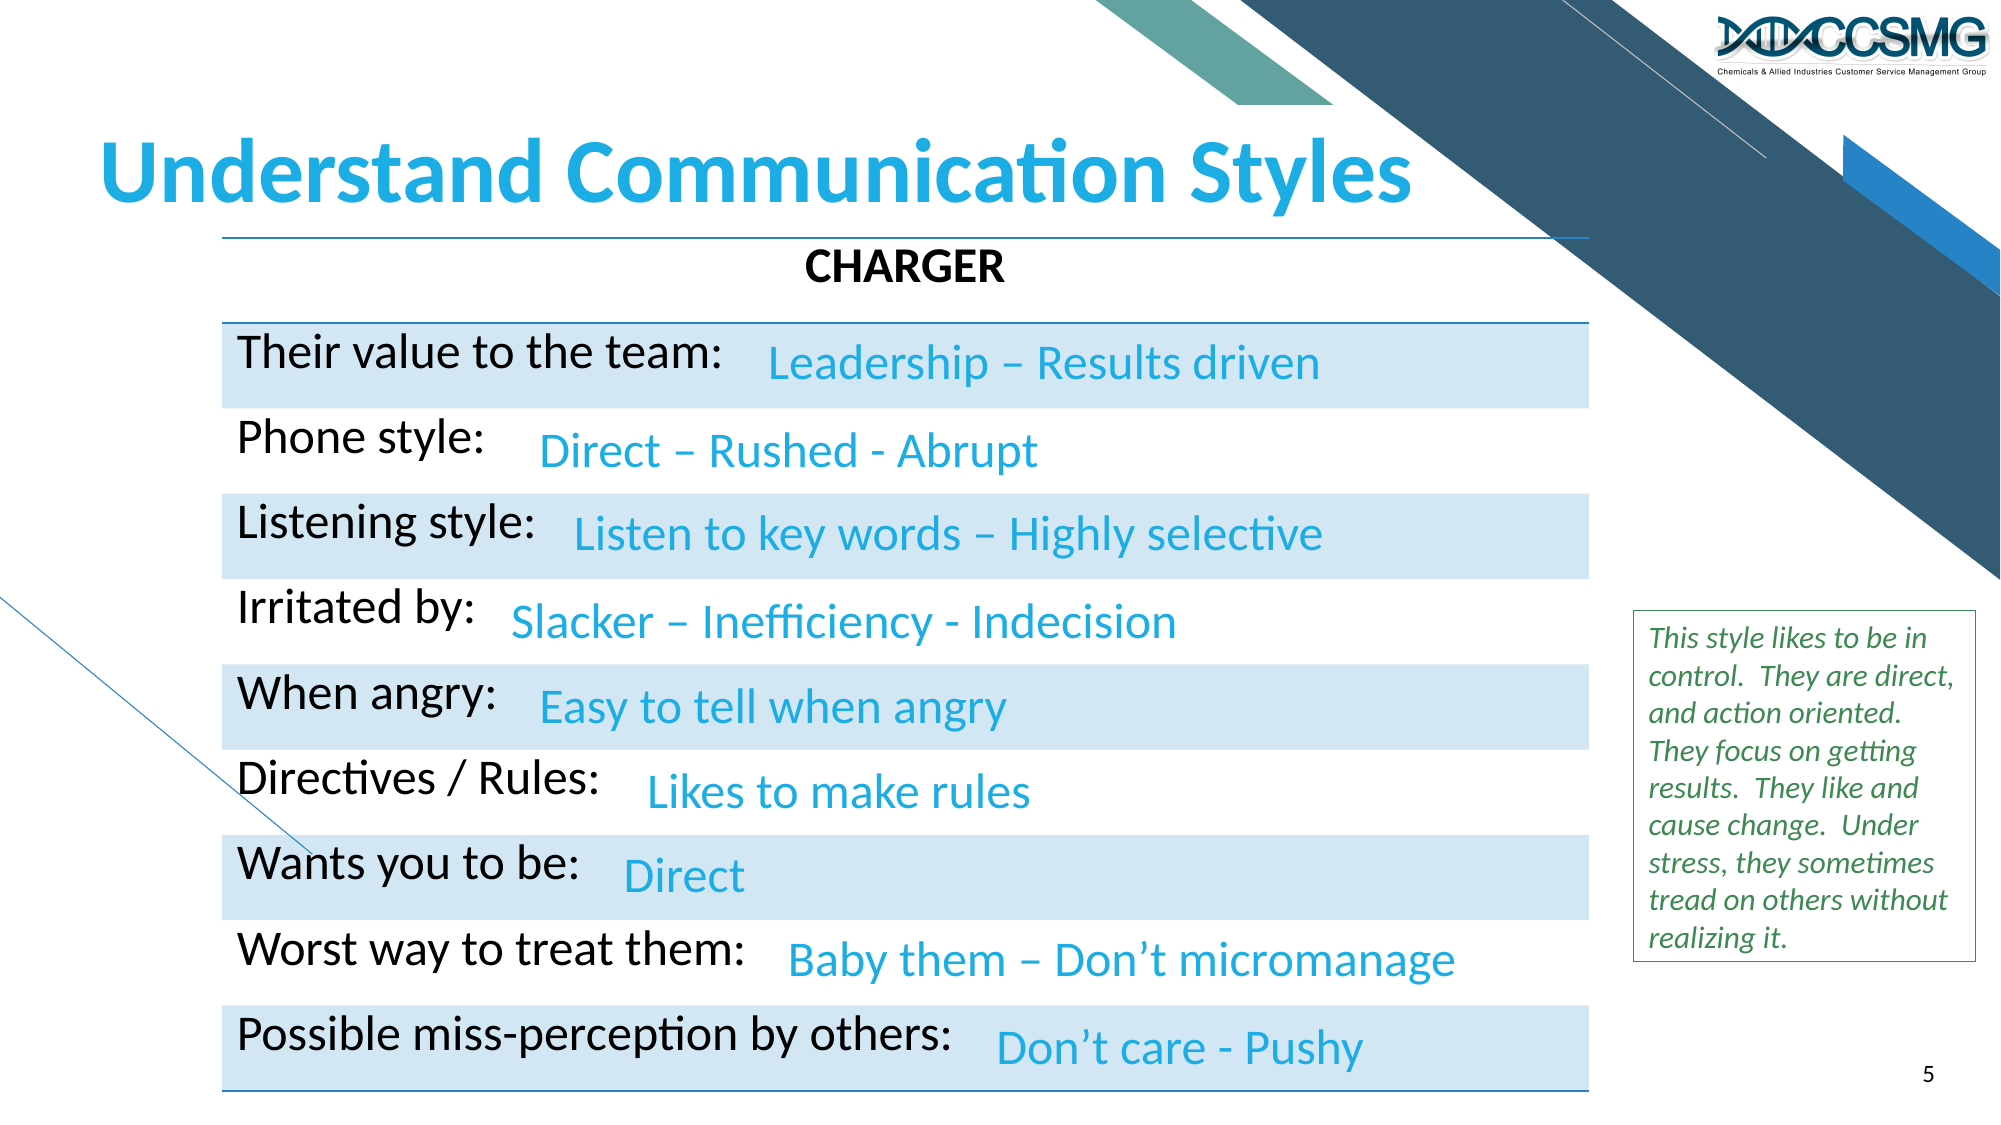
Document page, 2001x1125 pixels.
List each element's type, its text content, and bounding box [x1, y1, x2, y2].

title Understand Communication Styles [85, 34, 1453, 223]
text_box Likes to make rules [632, 750, 1331, 826]
text_box Direct – Rushed - Abrupt [524, 410, 1224, 485]
text_box Easy to tell when angry [524, 666, 1224, 741]
table_cell When angry: [222, 664, 1589, 750]
text_box Leadership – Results driven [753, 322, 1452, 397]
text_box Don’t care - Pushy [981, 1006, 1681, 1082]
table_cell Possible miss-perception by others: [222, 1005, 1589, 1090]
table_cell Irritated by: [222, 579, 1589, 664]
table_cell Wants you to be: [222, 835, 1589, 920]
text_box Direct [608, 835, 846, 910]
slide_number 5 [1828, 1042, 1950, 1103]
text_box Baby them – Don’t micromanage [773, 918, 1626, 994]
table_cell Worst way to treat them: [222, 920, 1589, 1005]
picture [1707, 10, 2000, 85]
table_cell Their value to the team: [222, 324, 1589, 408]
table_header CHARGER [222, 239, 1589, 322]
table_cell Listening style: [222, 494, 1589, 579]
table_cell Directives / Rules: [222, 750, 1589, 835]
text_box This style likes to be in control. They are direct, and action oriented. They focus on getting results. They like and cause change. Under stress, they sometimes tread on others without realizing it. [1633, 610, 1976, 962]
table_cell Phone style: [222, 408, 1589, 494]
text_box Slacker – Inefficiency - Indecision [496, 581, 1196, 657]
text_box Listen to key words – Highly selective [559, 492, 1523, 568]
